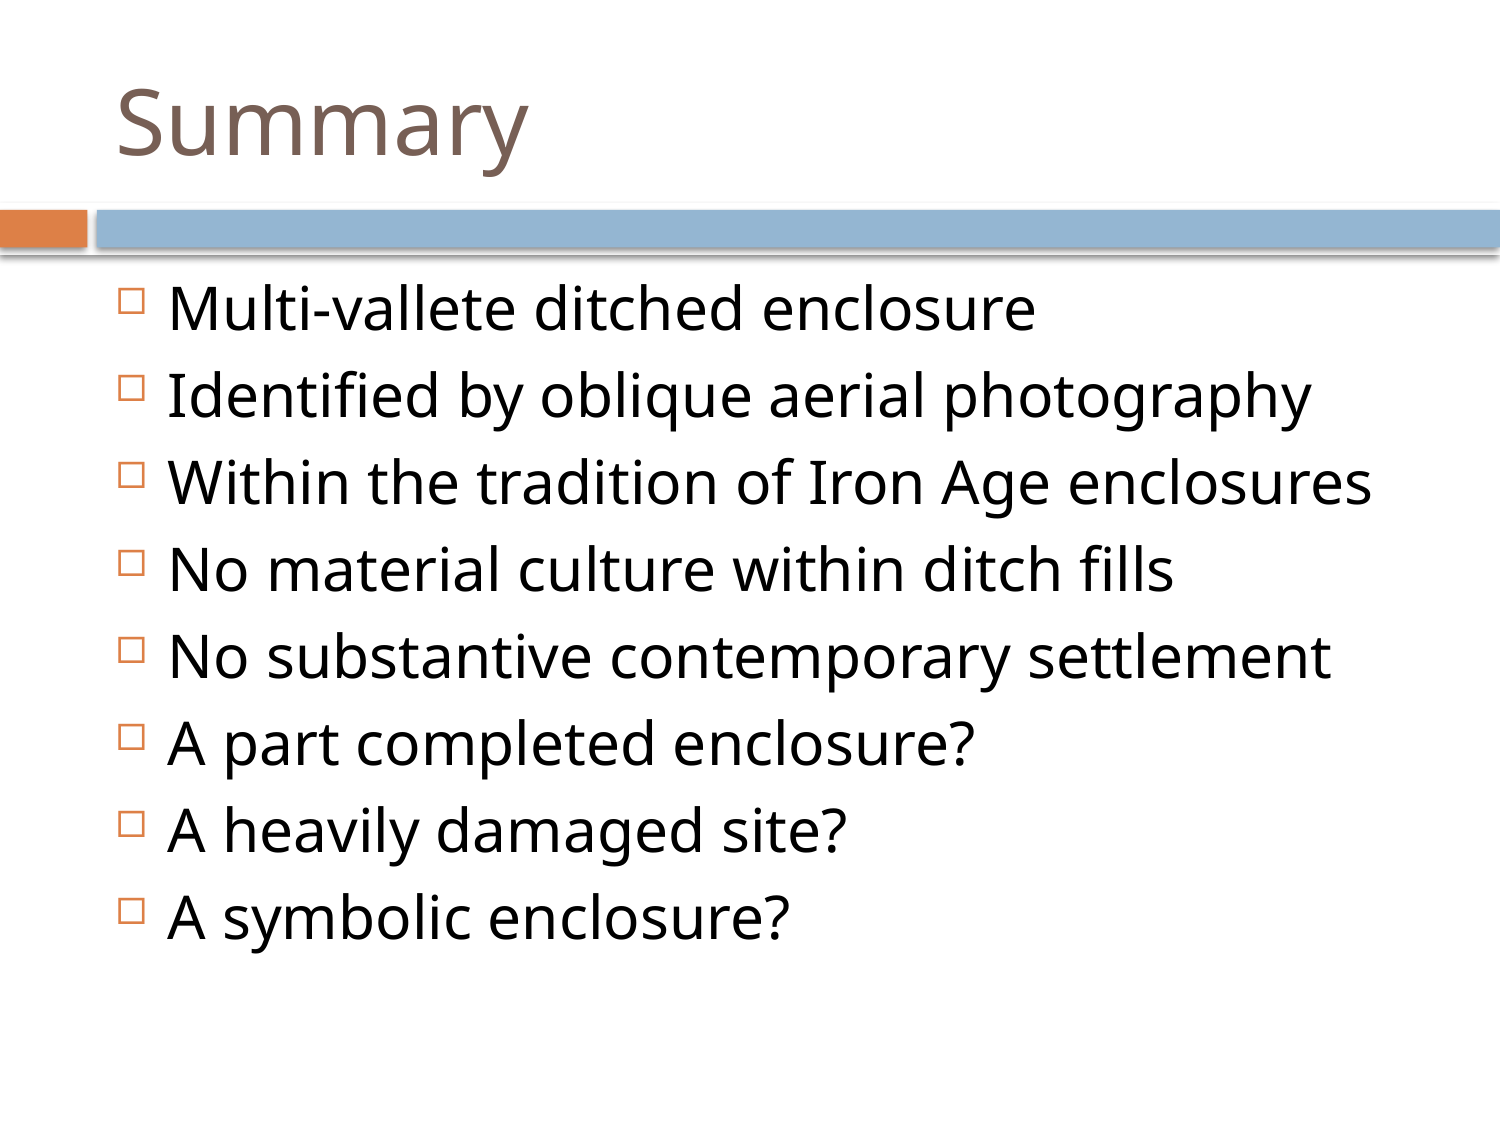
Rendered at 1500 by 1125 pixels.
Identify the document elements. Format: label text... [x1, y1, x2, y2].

title Summary [100, 37, 1439, 201]
list Multi-vallete ditched enclosure Identified by oblique aerial photography Within the tradition of Iron Age enclosures No material culture within ditch fills No substantive contemporary settlement A part completed enclosure? A heavily damaged site? A symbolic enclosure? [100, 262, 1439, 1001]
